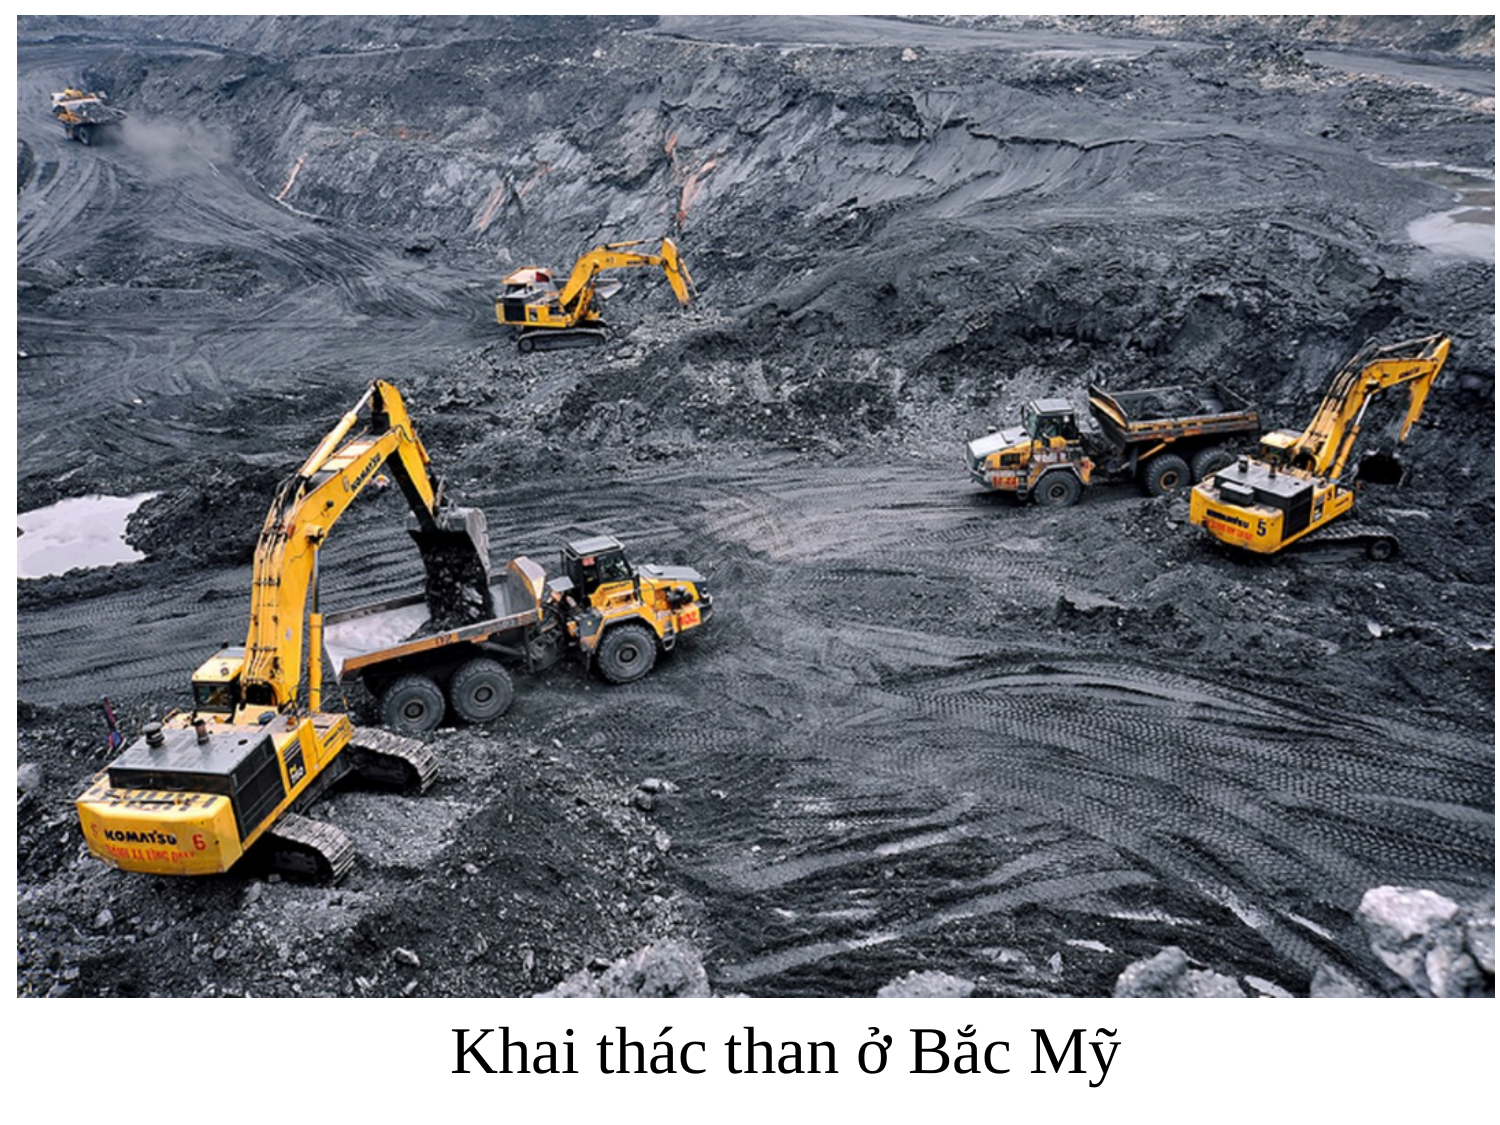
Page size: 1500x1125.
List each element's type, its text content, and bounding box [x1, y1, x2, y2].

picture [17, 14, 1496, 998]
text_box Khai thác than ở Bắc Mỹ [171, 1006, 1402, 1095]
